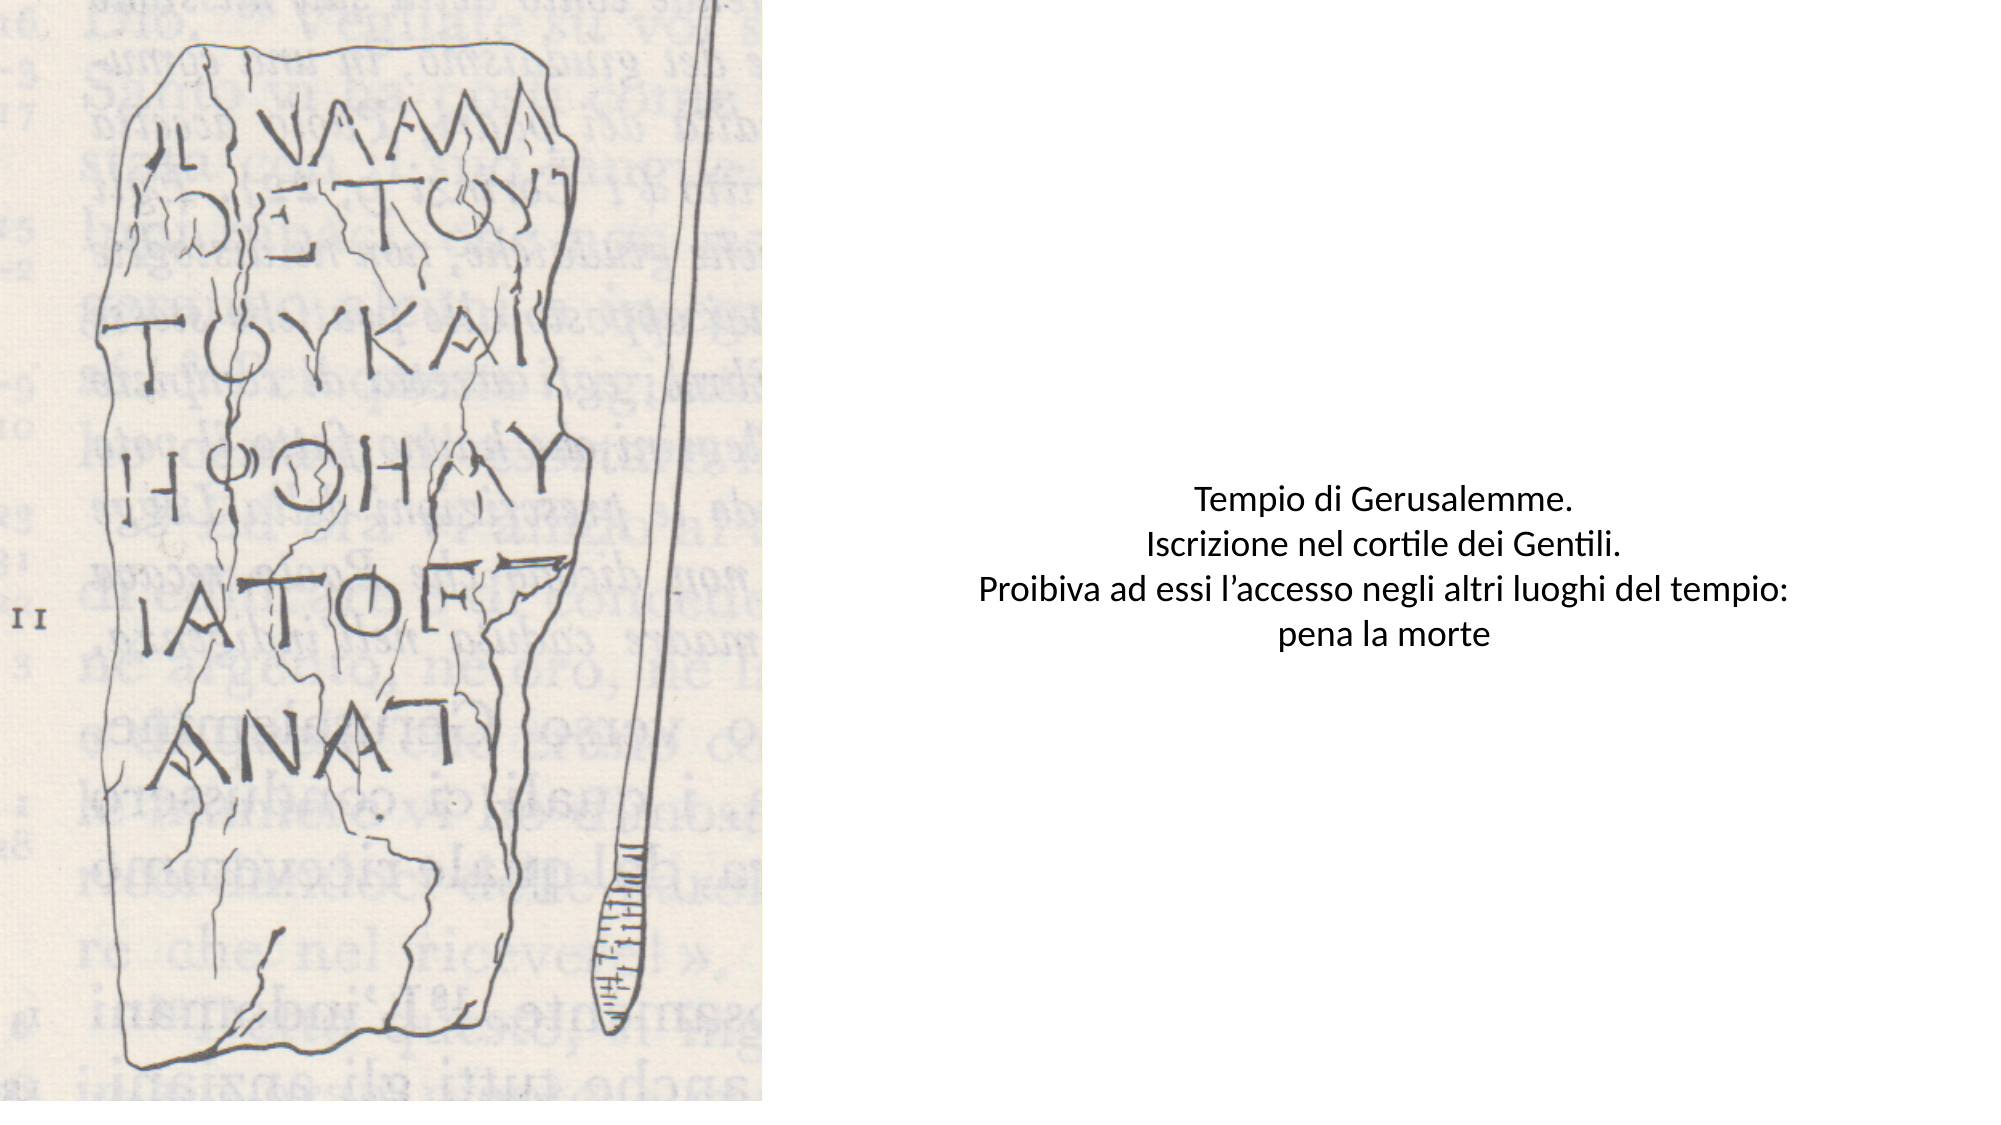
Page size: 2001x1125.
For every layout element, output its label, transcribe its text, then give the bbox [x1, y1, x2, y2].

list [0, 0, 763, 1102]
title Tempio di Gerusalemme. Iscrizione nel cortile dei Gentili. Proibiva ad essi l’accesso negli altri luoghi del tempio: pena la morte [868, 45, 1900, 1084]
